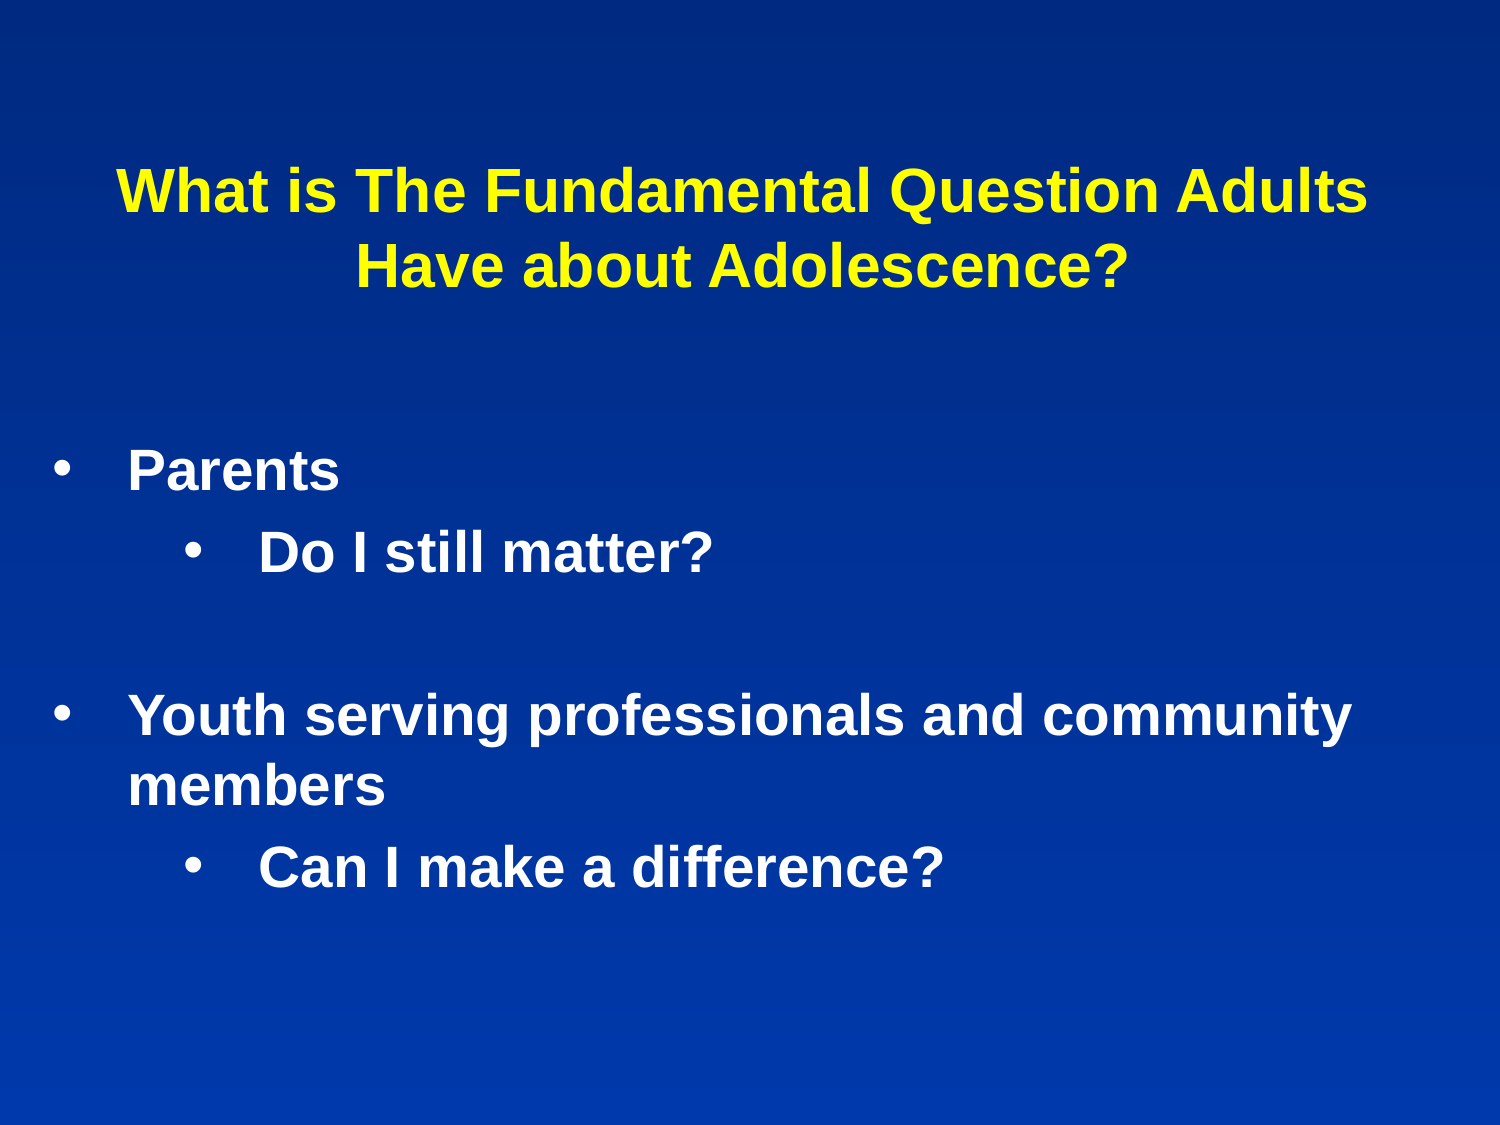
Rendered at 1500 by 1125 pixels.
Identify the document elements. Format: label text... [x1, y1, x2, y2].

title What is The Fundamental Question Adults Have about Adolescence? [50, 50, 1438, 400]
list Parents Do I still matter? Youth serving professionals and community members Can I make a difference? [37, 425, 1463, 1100]
